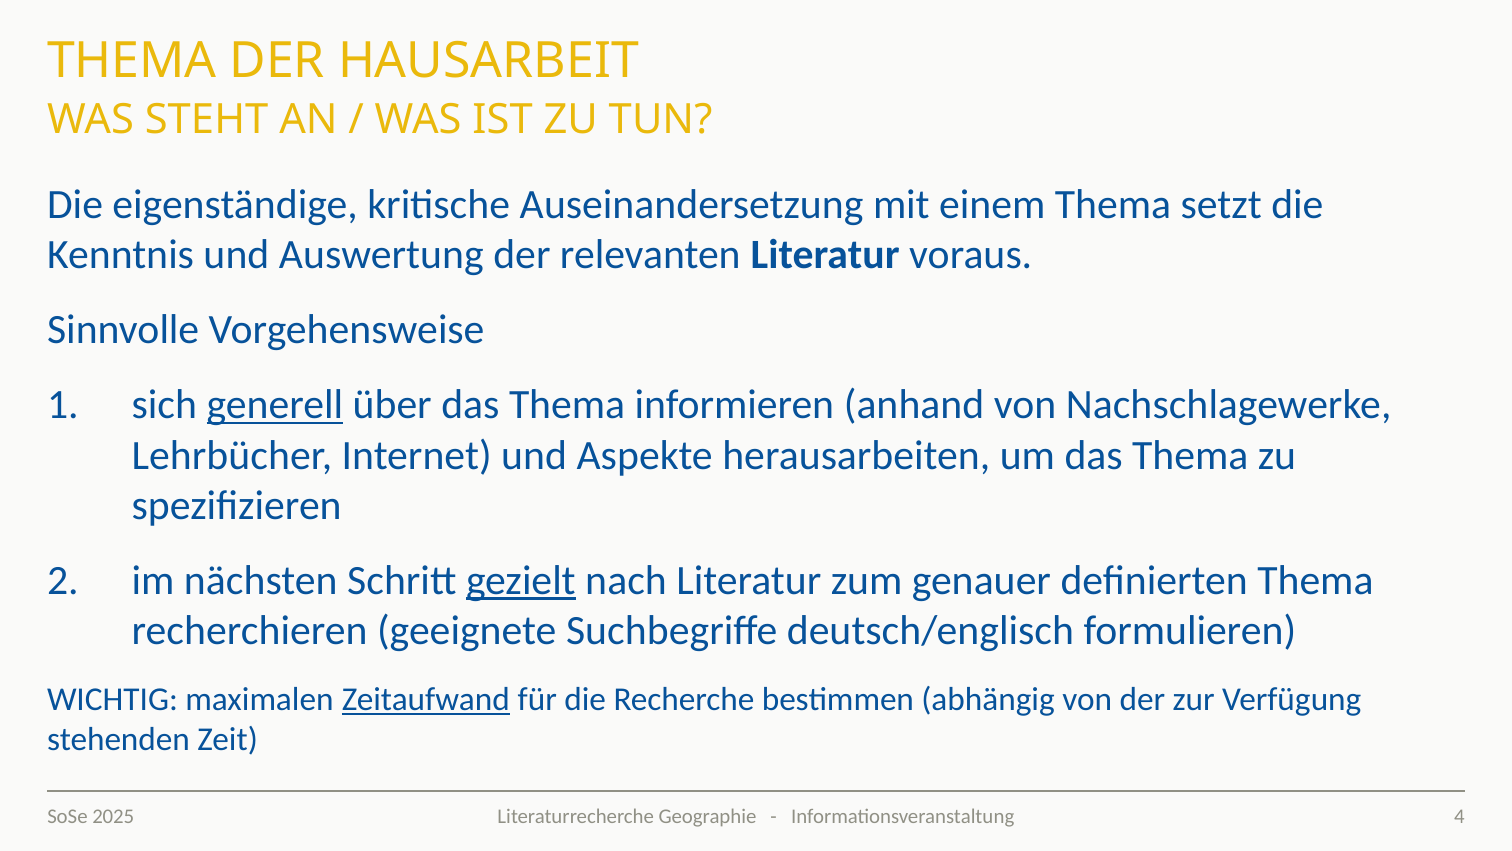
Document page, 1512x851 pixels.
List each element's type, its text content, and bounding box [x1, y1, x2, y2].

slide_number 4 [1370, 791, 1465, 839]
title Thema der Hausarbeit Was steht an / Was Ist zu tun? [47, 35, 1067, 142]
footer Literaturrecherche Geographie - Informationsveranstaltung [342, 791, 1170, 839]
list Die eigenständige, kritische Auseinandersetzung mit einem Thema setzt die Kenntnis und Auswertung der relevanten Literatur voraus. Sinnvolle Vorgehensweise sich generell über das Thema informieren (anhand von Nachschlagewerke, Lehrbücher, Internet) und Aspekte herausarbeiten, um das Thema zu spezifizieren im nächsten Schritt gezielt nach Literatur zum genauer definierten Thema recherchieren (geeignete Suchbegriffe deutsch/englisch formulieren) WICHTIG: maximalen Zeitaufwand für die Recherche bestimmen (abhängig von der zur Verfügung stehenden Zeit) [47, 177, 1465, 768]
slide_number SoSe 2025 [47, 791, 189, 839]
